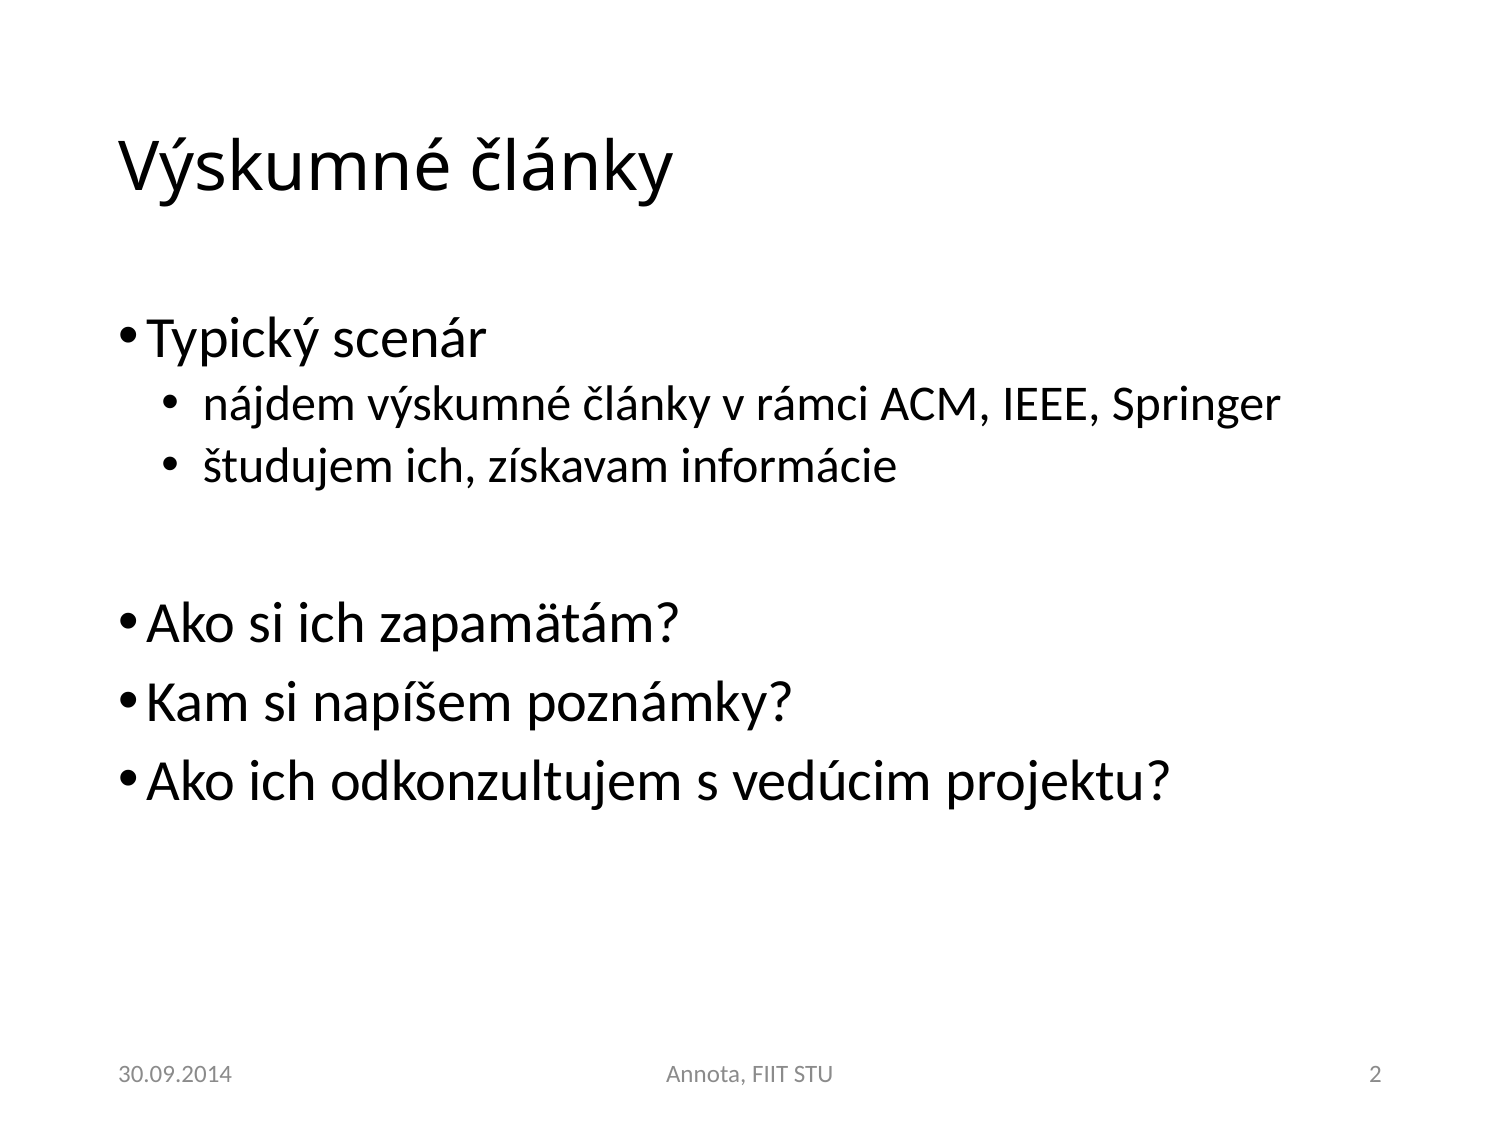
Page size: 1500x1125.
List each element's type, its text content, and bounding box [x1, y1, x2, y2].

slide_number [103, 1042, 441, 1103]
footer Annota, FIIT STU [496, 1042, 1004, 1103]
title Výskumné články [103, 59, 1397, 278]
slide_number 2 [1059, 1042, 1397, 1103]
list Typický scenár nájdem výskumné články v rámci ACM, IEEE, Springer študujem ich, získavam informácie Ako si ich zapamätám? Kam si napíšem poznámky? Ako ich odkonzultujem s vedúcim projektu? [103, 299, 1397, 1014]
